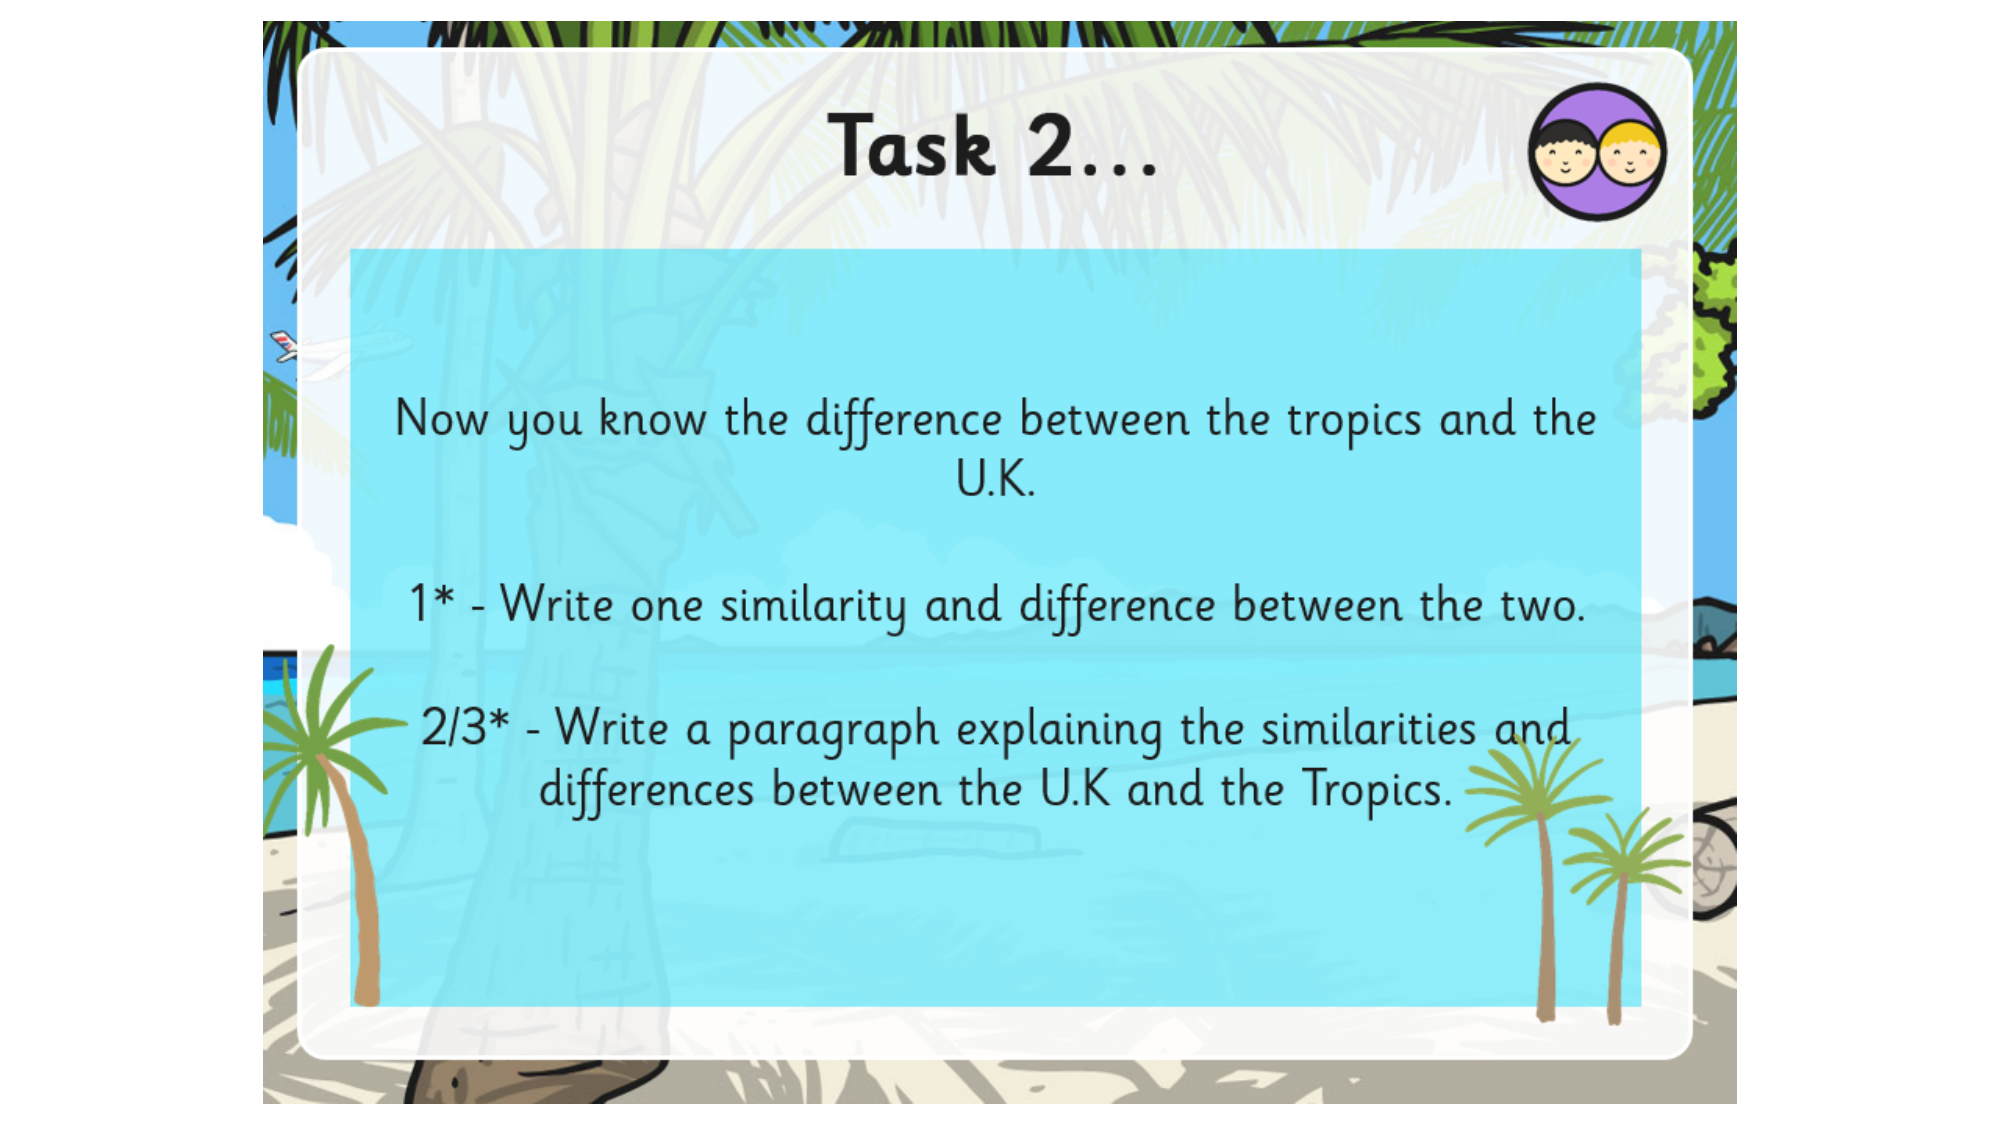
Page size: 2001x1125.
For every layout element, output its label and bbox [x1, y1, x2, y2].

picture [263, 20, 1737, 1104]
